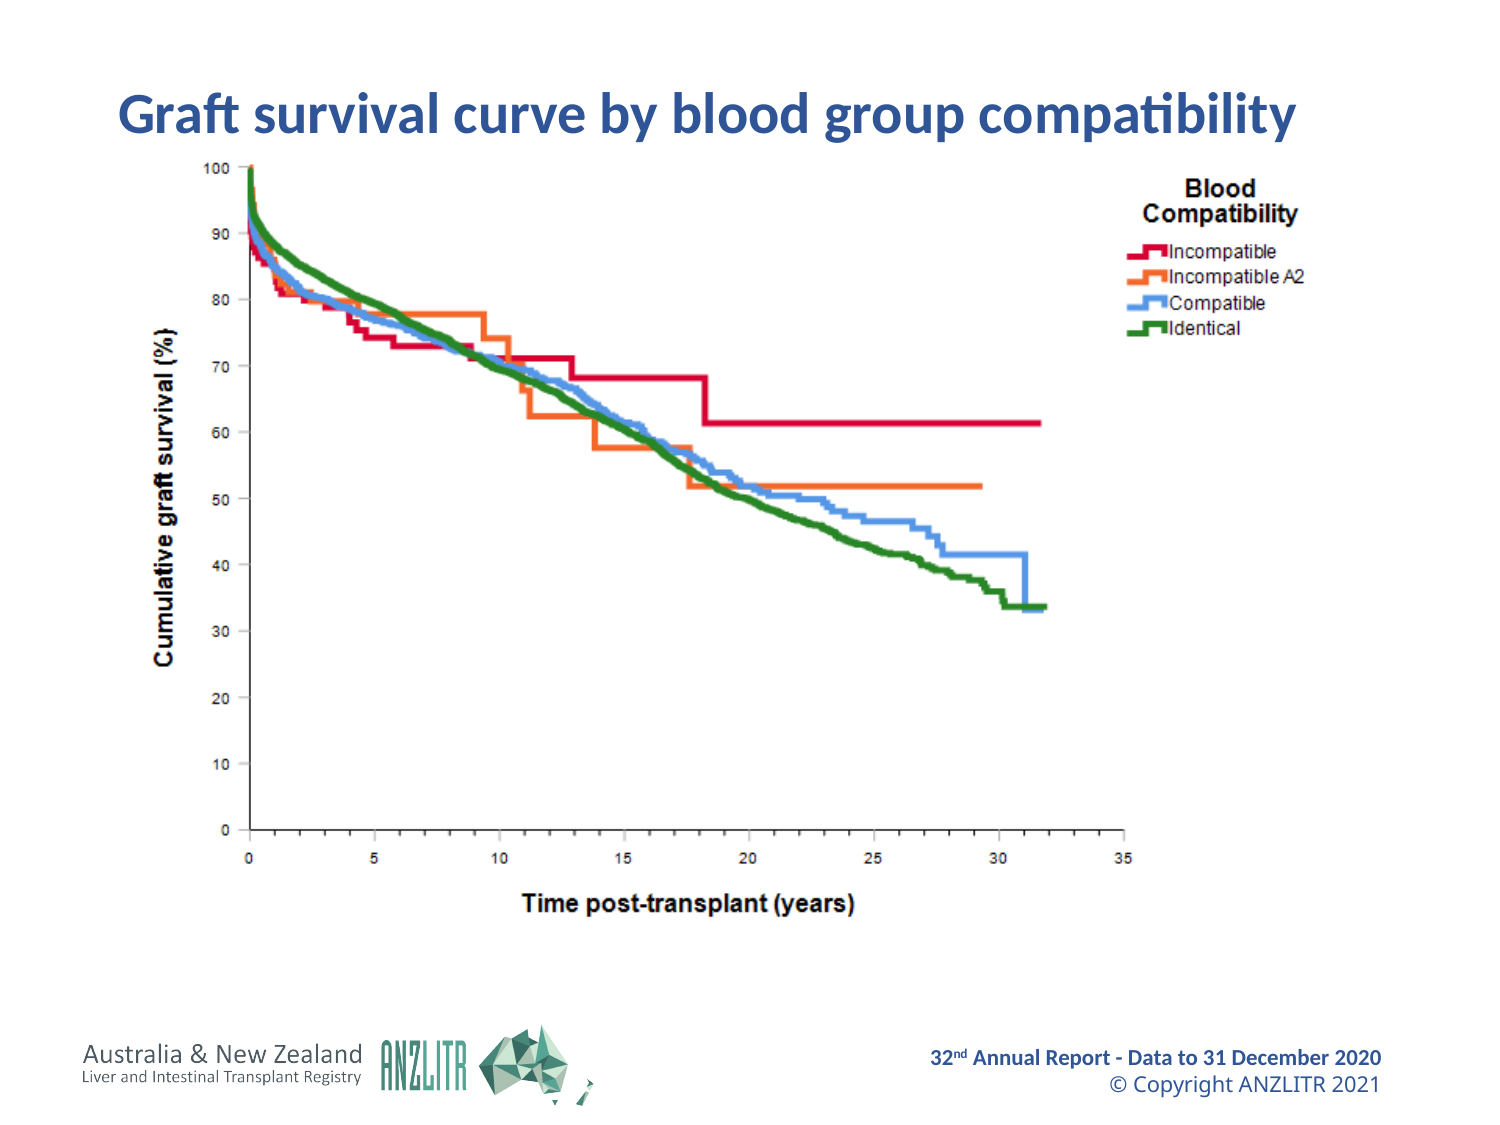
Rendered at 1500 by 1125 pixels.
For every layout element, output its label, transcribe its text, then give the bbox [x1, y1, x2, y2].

picture [83, 1024, 594, 1106]
picture [129, 160, 1371, 964]
title Graft survival curve by blood group compatibility [103, 59, 1397, 171]
